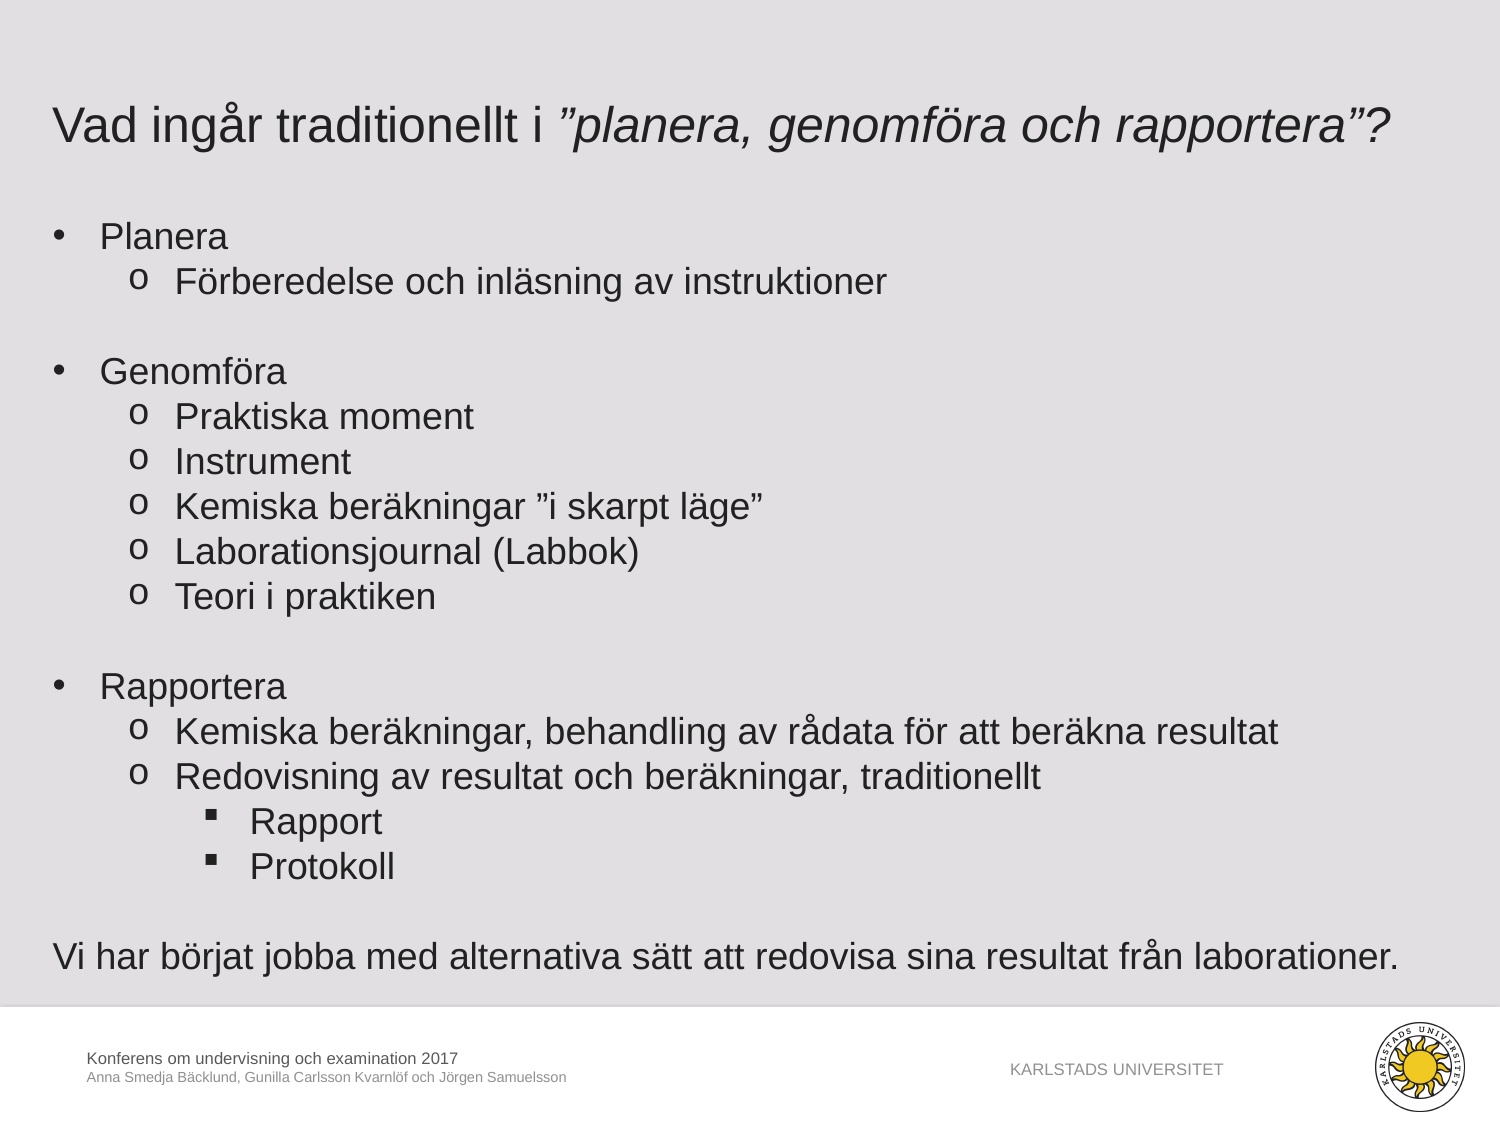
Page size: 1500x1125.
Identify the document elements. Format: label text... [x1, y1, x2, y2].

picture [1375, 1022, 1465, 1112]
text_box Vad ingår traditionellt i ”planera, genomföra och rapportera”? Planera Förberedelse och inläsning av instruktioner Genomföra Praktiska moment Instrument Kemiska beräkningar ”i skarpt läge” Laborationsjournal (Labbok) Teori i praktiken Rapportera Kemiska beräkningar, behandling av rådata för att beräkna resultat Redovisning av resultat och beräkningar, traditionellt Rapport Protokoll Vi har börjat jobba med alternativa sätt att redovisa sina resultat från laborationer. [38, 85, 1458, 1030]
